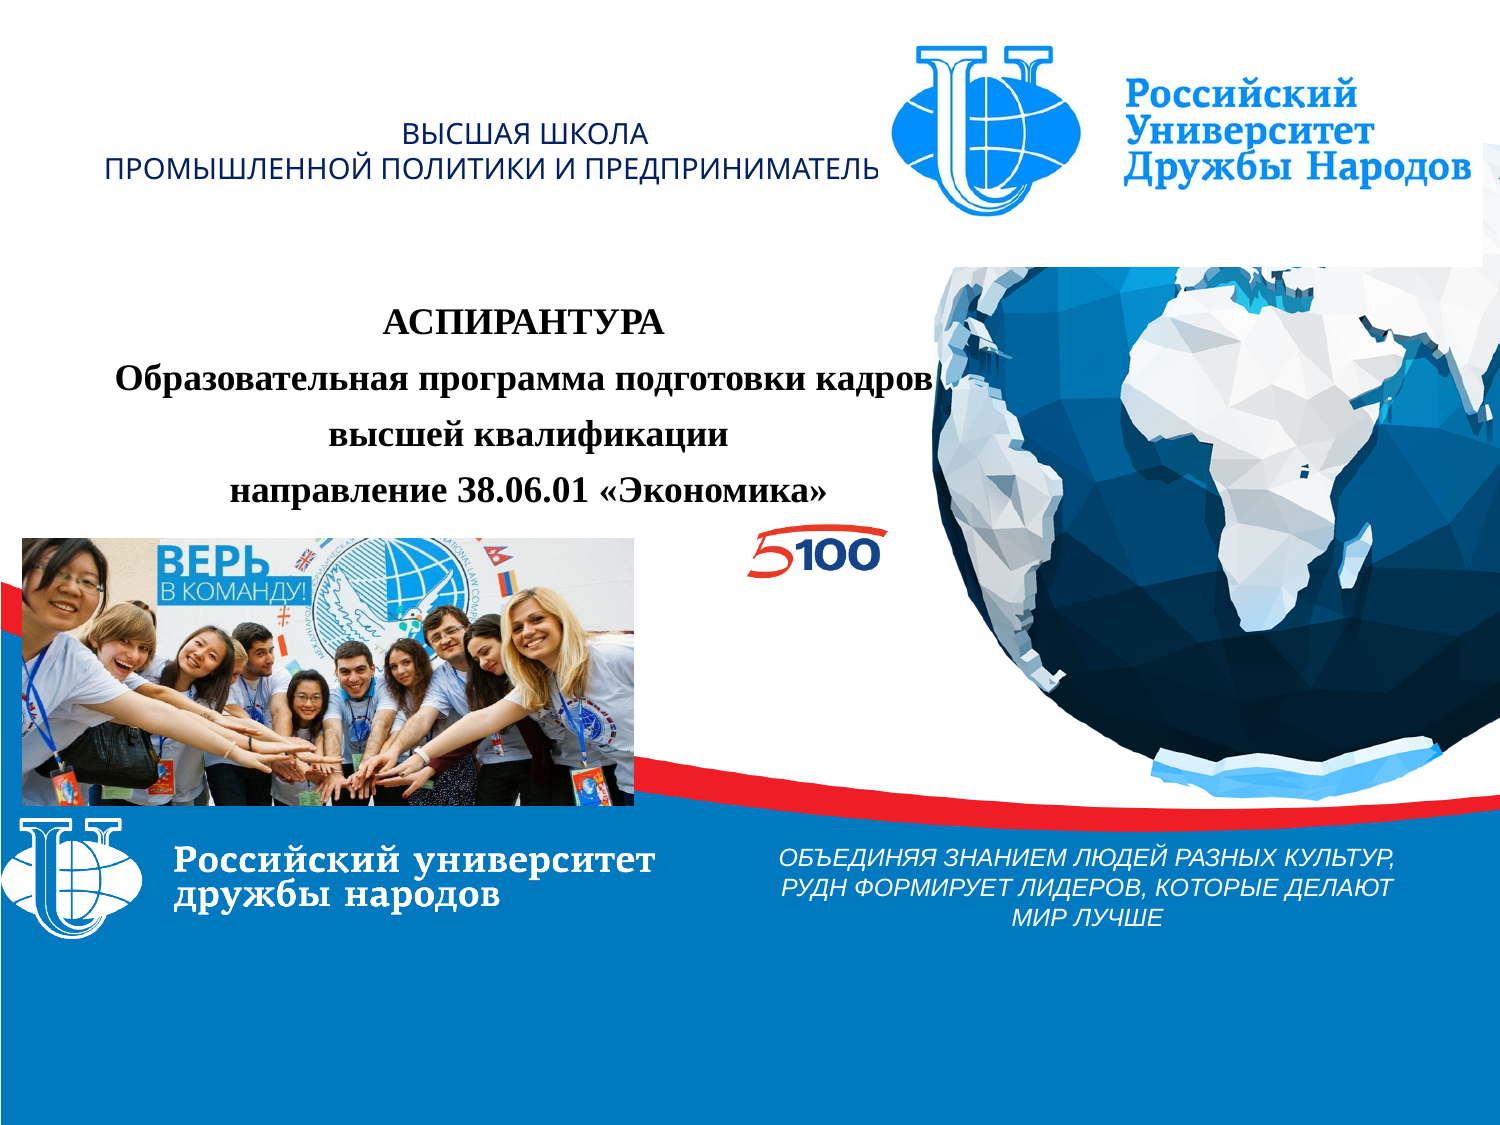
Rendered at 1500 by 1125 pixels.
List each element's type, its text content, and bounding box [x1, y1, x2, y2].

text_box ВЫСШАЯ ШКОЛА ПРОМЫШЛЕННОЙ ПОЛИТИКИ И ПРЕДПРИНИМАТЕЛЬСТВА [76, 108, 877, 193]
subtitle АСПИРАНТУРА Образовательная программа подготовки кадров высшей квалификации направление З8.06.01 «Экономика» [0, 294, 796, 511]
picture [1, 0, 1500, 1125]
picture [1383, 398, 1391, 418]
